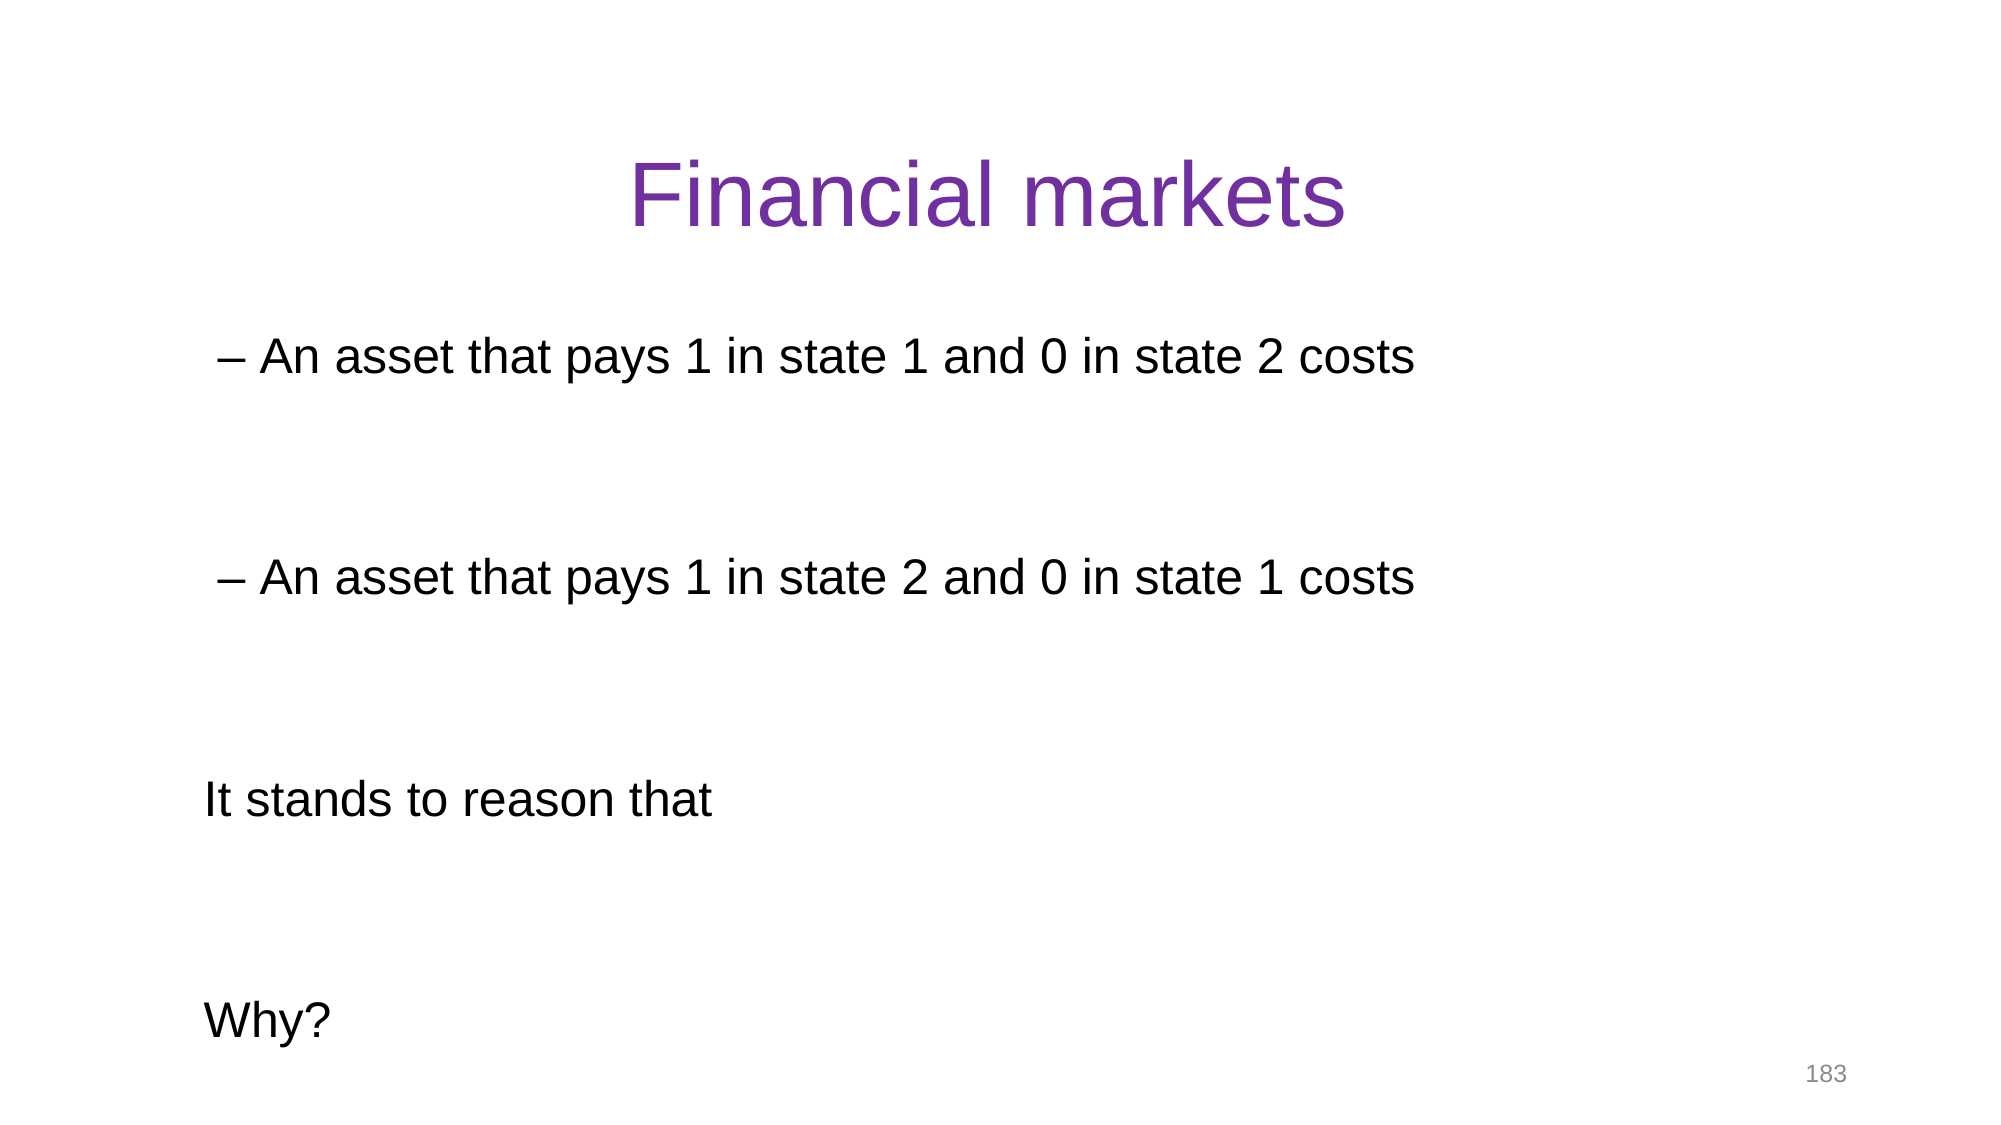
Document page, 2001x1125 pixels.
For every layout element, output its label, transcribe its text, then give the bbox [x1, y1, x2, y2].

slide_number 183 [1412, 1042, 1863, 1103]
title Financial markets [138, 65, 1839, 328]
